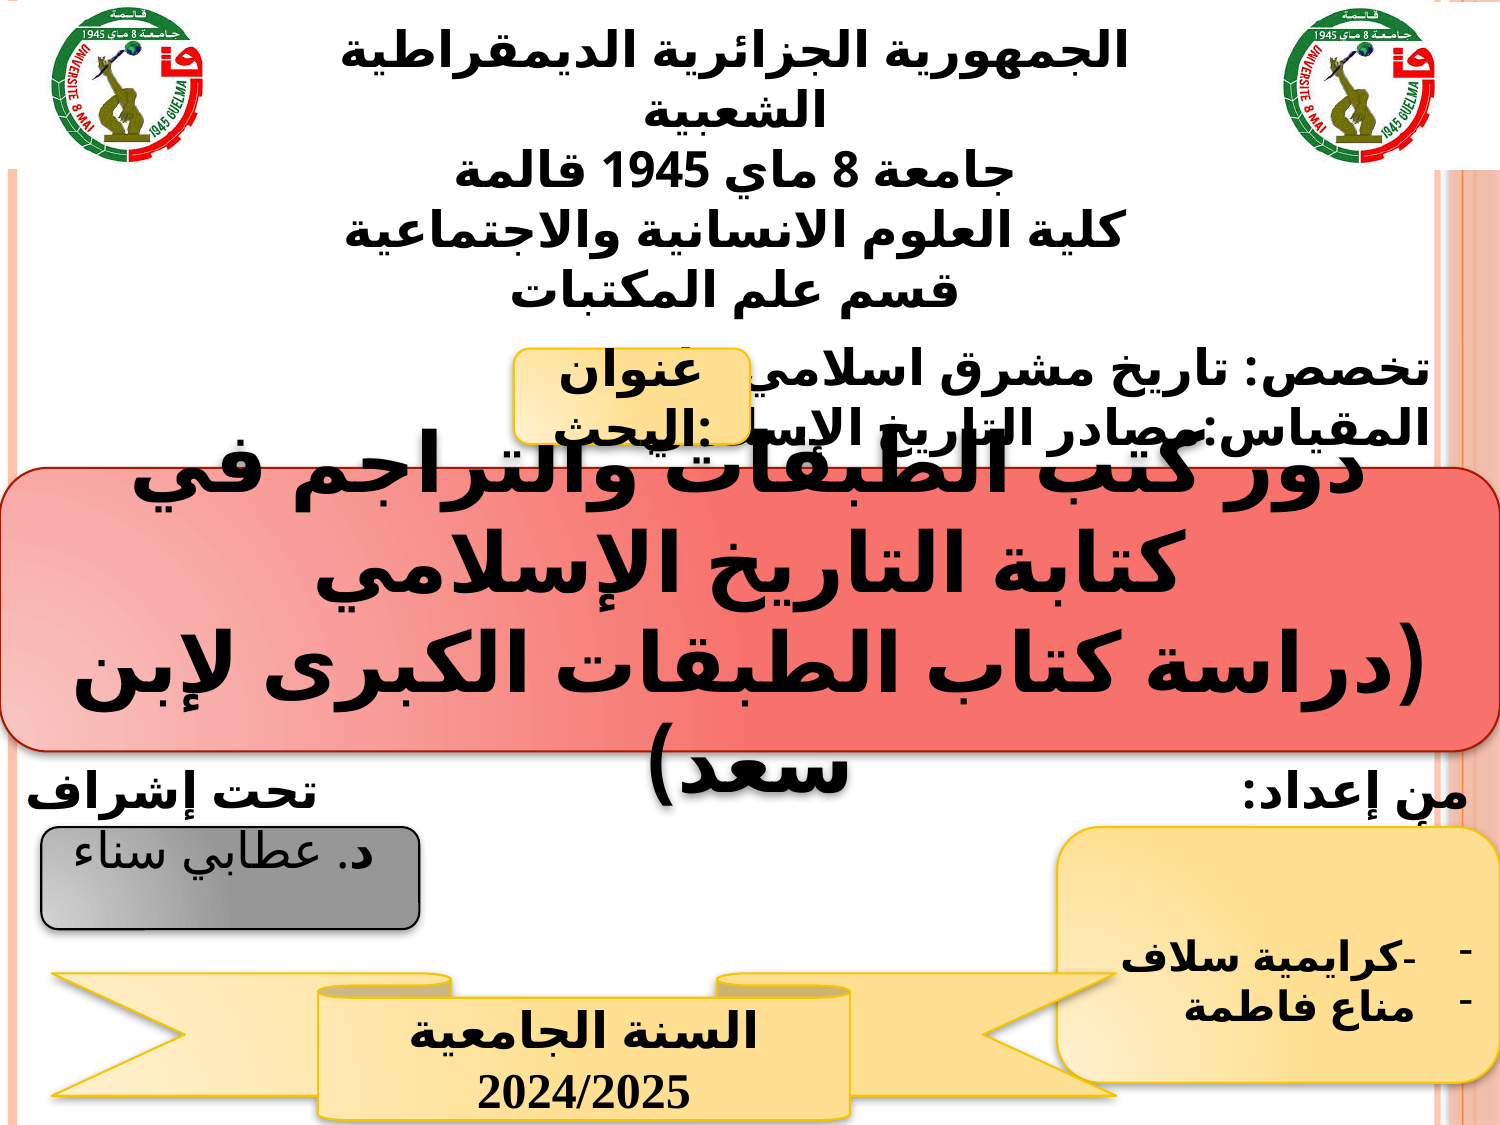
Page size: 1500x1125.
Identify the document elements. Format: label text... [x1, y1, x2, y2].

picture [0, 1, 269, 170]
text_box د. عطابي سناء [41, 827, 420, 930]
text_box -كرايمية سلاف مناع فاطمة [1057, 827, 1500, 1083]
text_box السنة الجامعية 2024/2025 [51, 973, 1117, 1121]
text_box تخصص: تاريخ مشرق اسلامي ماستر 1 المقياس:مصادر التاريخ الإسلامي [41, 328, 1447, 463]
text_box من إعداد: تحت إشراف الأستاذ (ة): [0, 751, 1486, 887]
picture [1231, 1, 1500, 170]
text_box دور كتب الطبقات والتراجم في كتابة التاريخ الإسلامي (دراسة كتاب الطبقات الكبرى لإبن سعد) [0, 467, 1500, 751]
text_box الجمهورية الجزائرية الديمقراطية الشعبية جامعة 8 ماي 1945 قالمة كلية العلوم الانسانية والاجتماعية قسم علم المكتبات [264, 10, 1207, 325]
text_box عنوان البحث: [513, 348, 750, 444]
